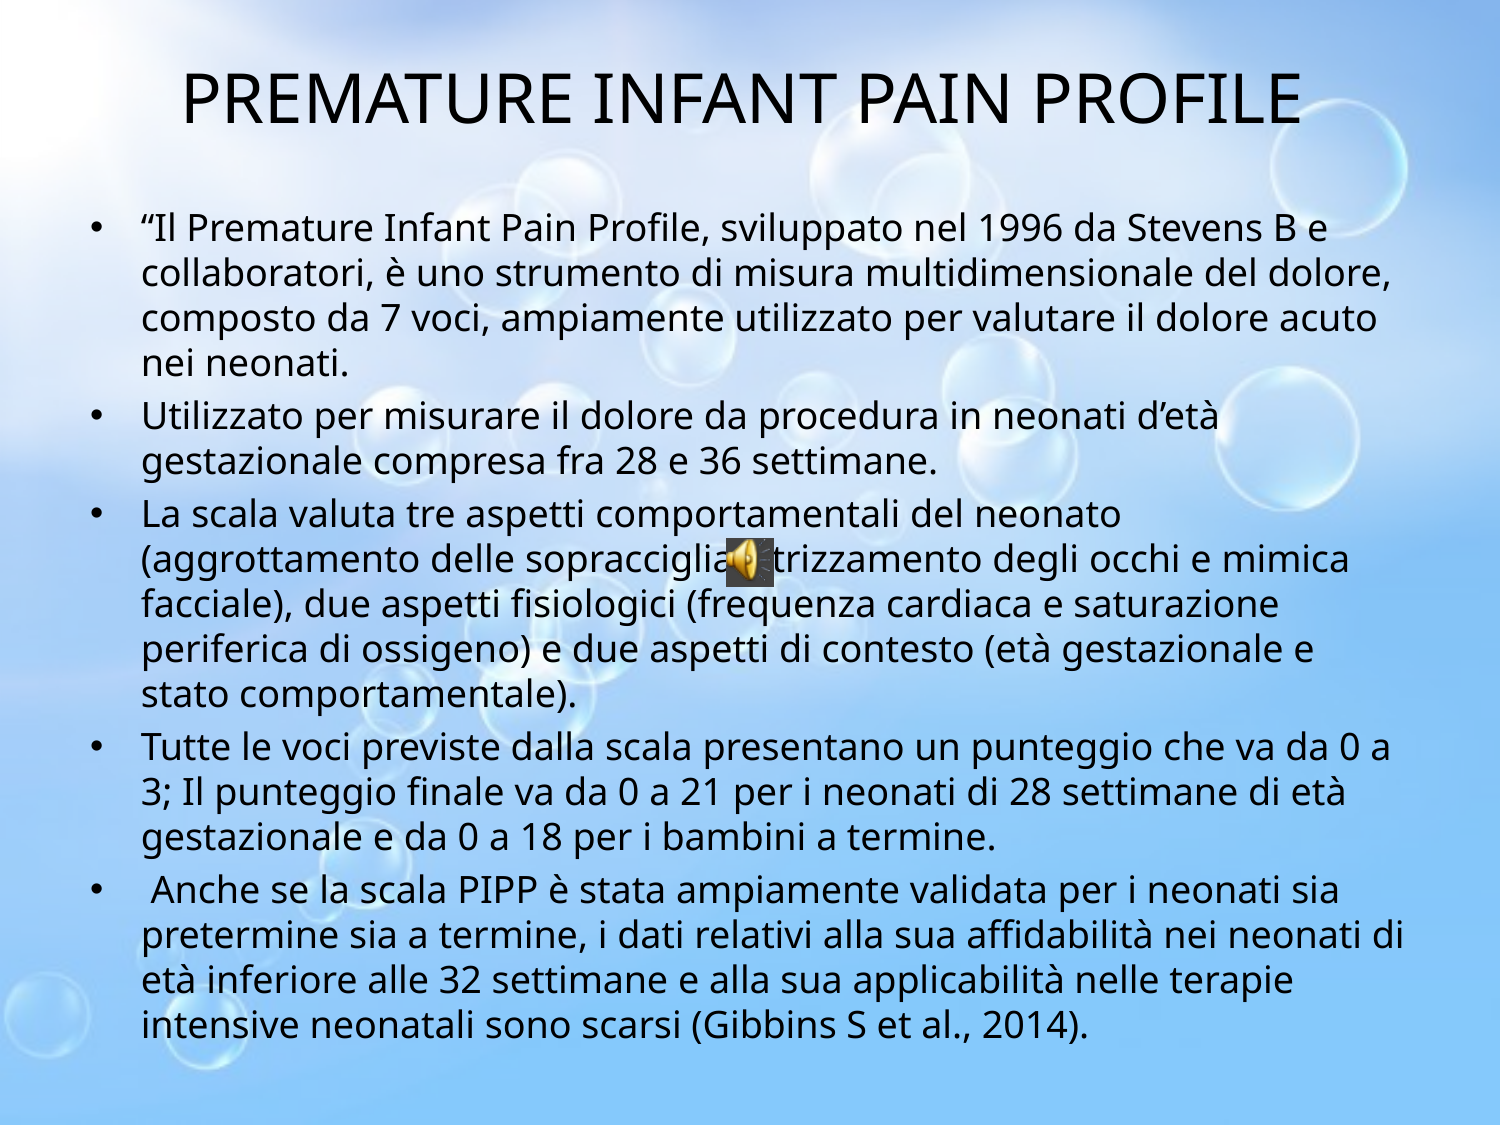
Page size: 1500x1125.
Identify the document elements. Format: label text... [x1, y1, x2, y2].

title PREMATURE INFANT PAIN PROFILE [76, 19, 1427, 173]
list “Il Premature Infant Pain Profile, sviluppato nel 1996 da Stevens B e collaboratori, è uno strumento di misura multidimensionale del dolore, composto da 7 voci, ampiamente utilizzato per valutare il dolore acuto nei neonati. Utilizzato per misurare il dolore da procedura in neonati d’età gestazionale compresa fra 28 e 36 settimane. La scala valuta tre aspetti comportamentali del neonato (aggrottamento delle sopracciglia, strizzamento degli occhi e mimica facciale), due aspetti fisiologici (frequenza cardiaca e saturazione periferica di ossigeno) e due aspetti di contesto (età gestazionale e stato comportamentale). Tutte le voci previste dalla scala presentano un punteggio che va da 0 a 3; Il punteggio finale va da 0 a 21 per i neonati di 28 settimane di età gestazionale e da 0 a 18 per i bambini a termine. Anche se la scala PIPP è stata ampiamente validata per i neonati sia pretermine sia a termine, i dati relativi alla sua affidabilità nei neonati di età inferiore alle 32 settimane e alla sua applicabilità nelle terapie intensive neonatali sono scarsi (Gibbins S et al., 2014). [75, 196, 1425, 1083]
picture [724, 537, 776, 588]
